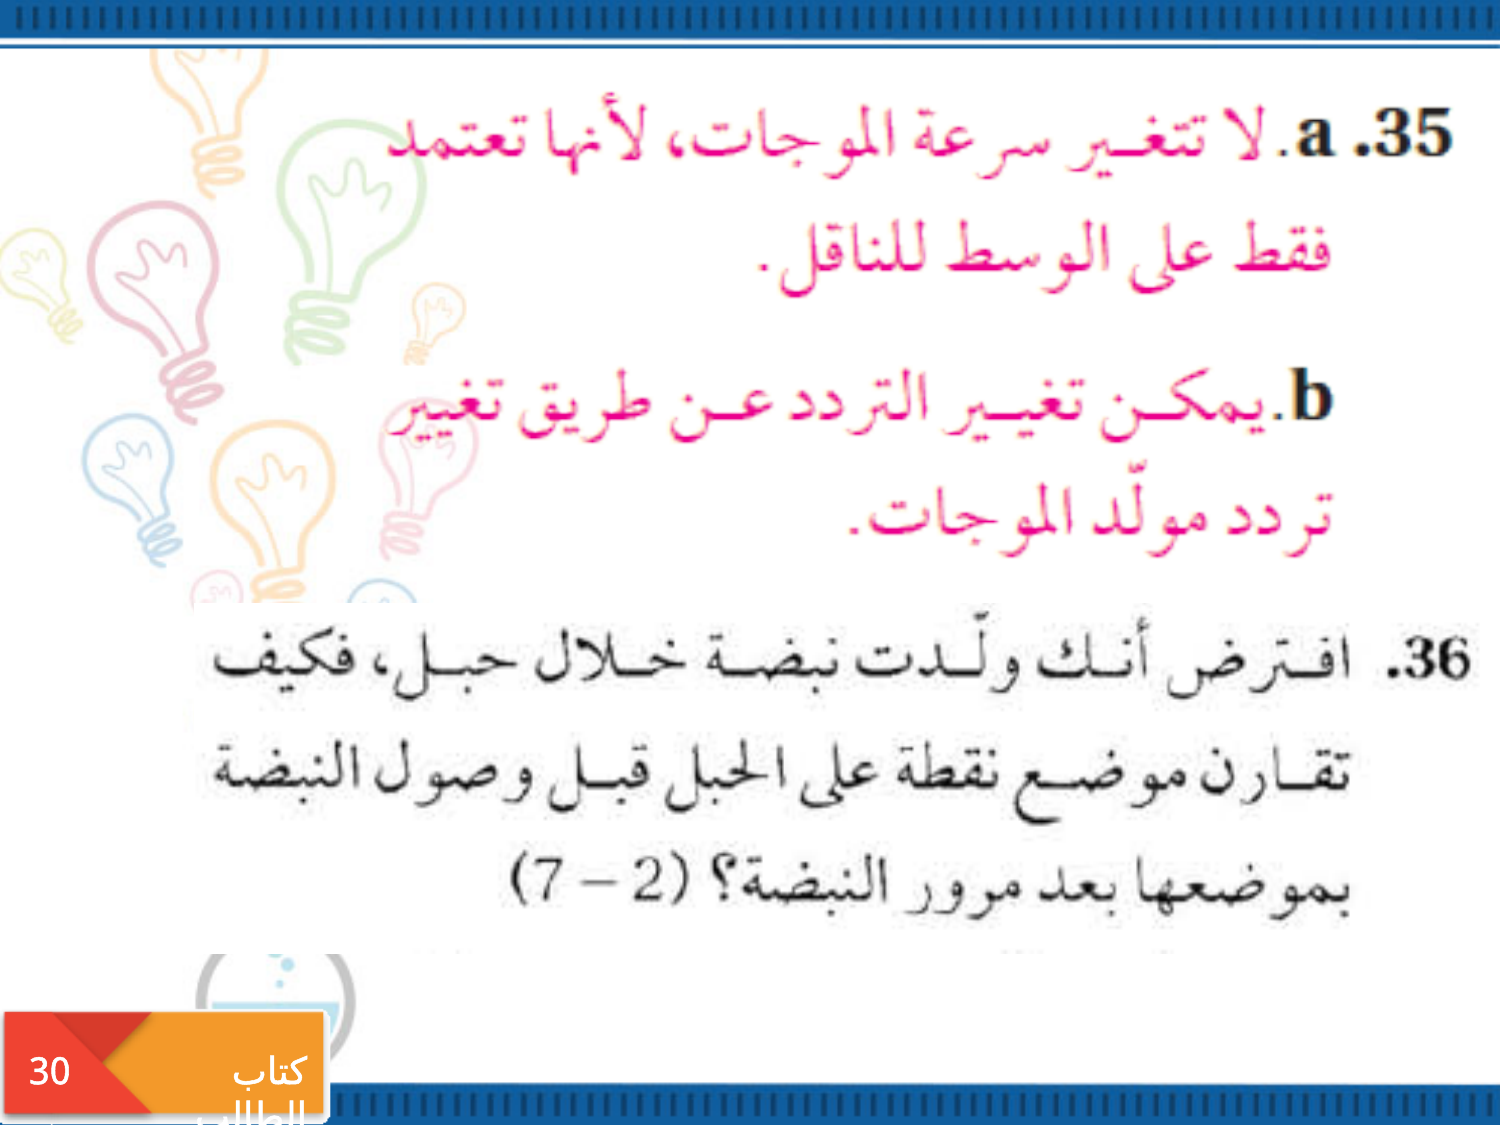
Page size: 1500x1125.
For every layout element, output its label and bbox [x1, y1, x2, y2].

picture [0, 0, 1500, 1125]
text_box [0, 1005, 336, 1125]
